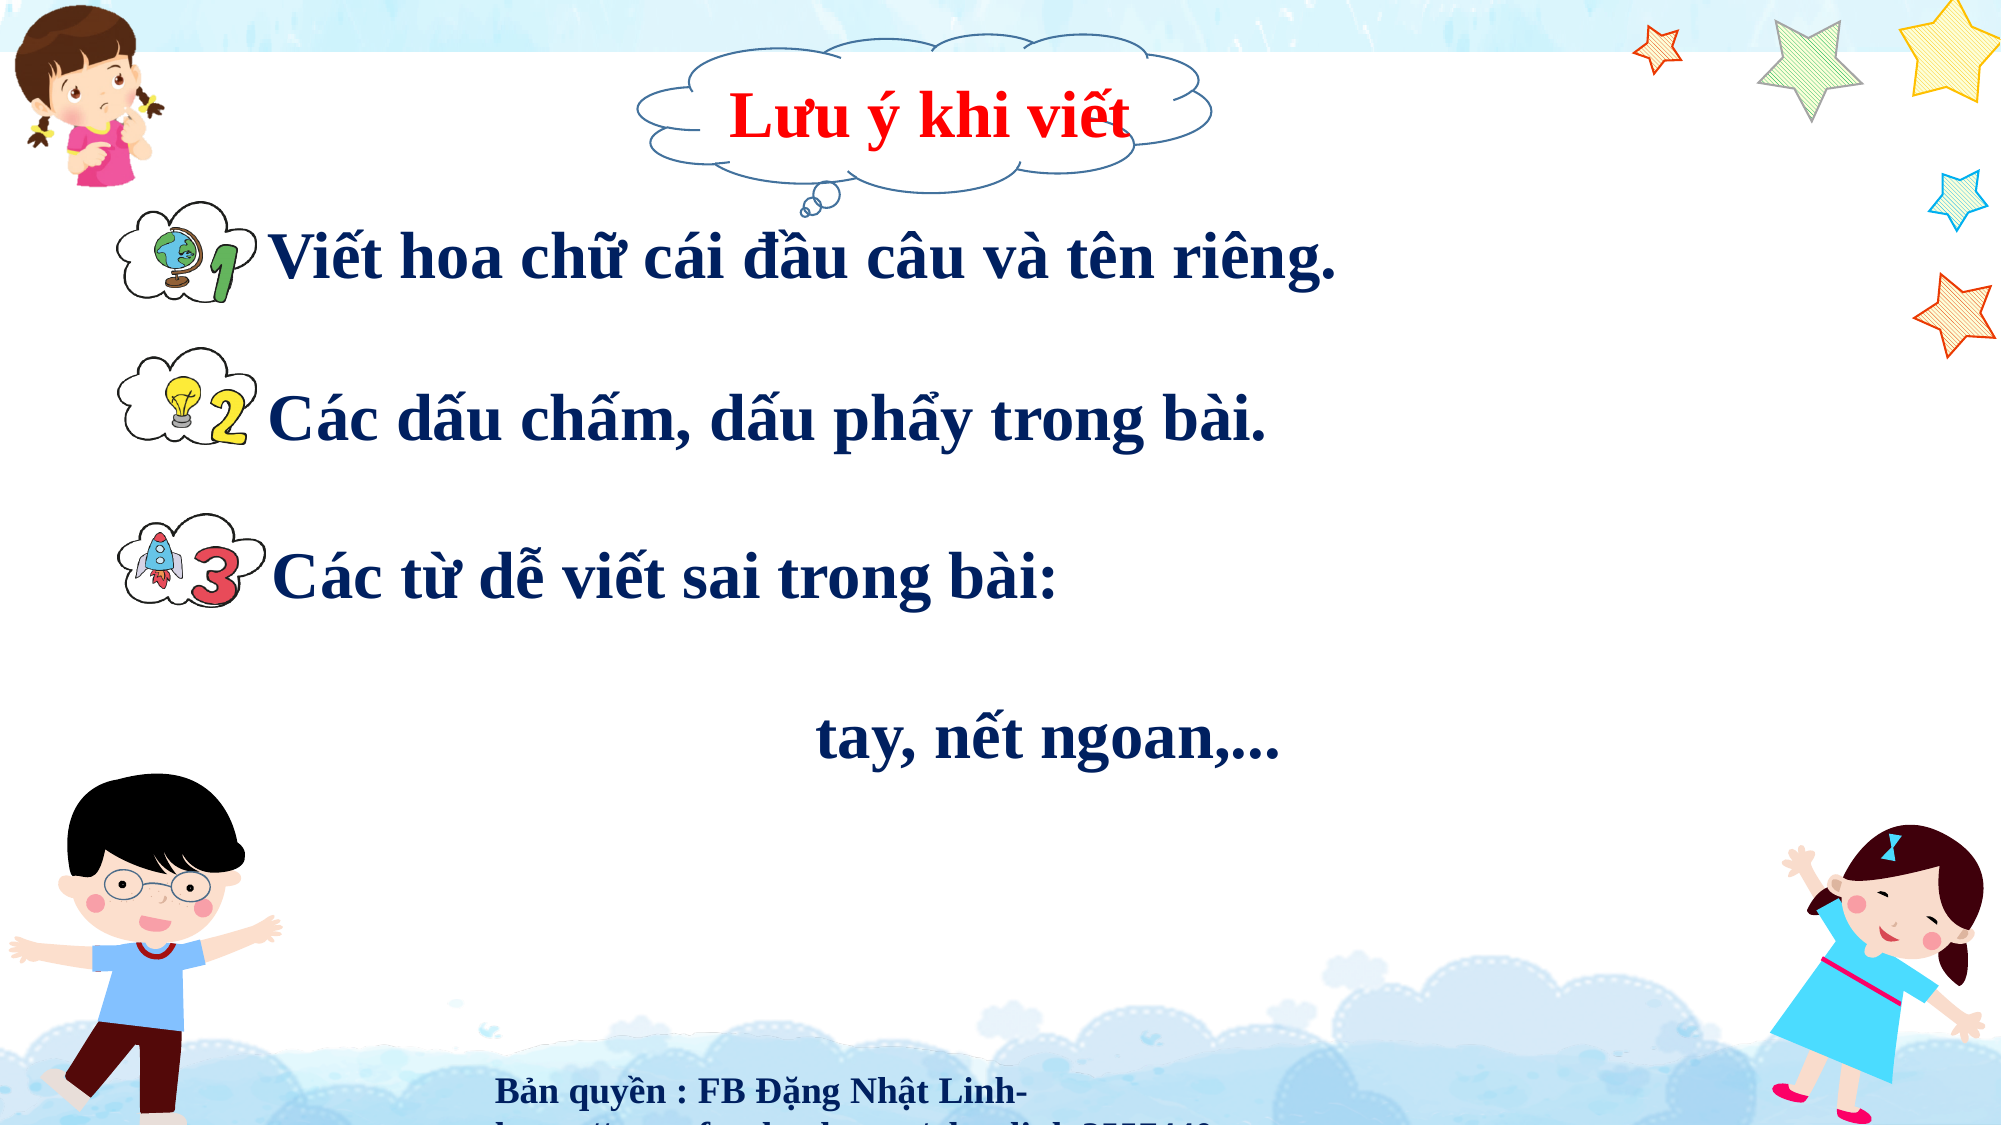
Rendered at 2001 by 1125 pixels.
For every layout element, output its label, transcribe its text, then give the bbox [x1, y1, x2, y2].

text_box Viết hoa chữ cái đầu câu và tên riêng. [257, 201, 2000, 302]
picture [0, 0, 2001, 196]
text_box [1756, 52, 1865, 124]
picture [0, 773, 2001, 1125]
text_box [117, 513, 267, 608]
text_box [1631, 52, 1683, 76]
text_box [116, 201, 257, 303]
text_box Các từ dễ viết sai trong bài: tay, nết ngoan,... [251, 522, 1829, 782]
text_box [1927, 169, 1990, 233]
text_box [1911, 52, 1994, 104]
text_box Các dấu chấm, dấu phẩy trong bài. [247, 364, 1825, 465]
text_box [1911, 271, 1997, 360]
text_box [637, 33, 1212, 193]
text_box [117, 347, 257, 445]
